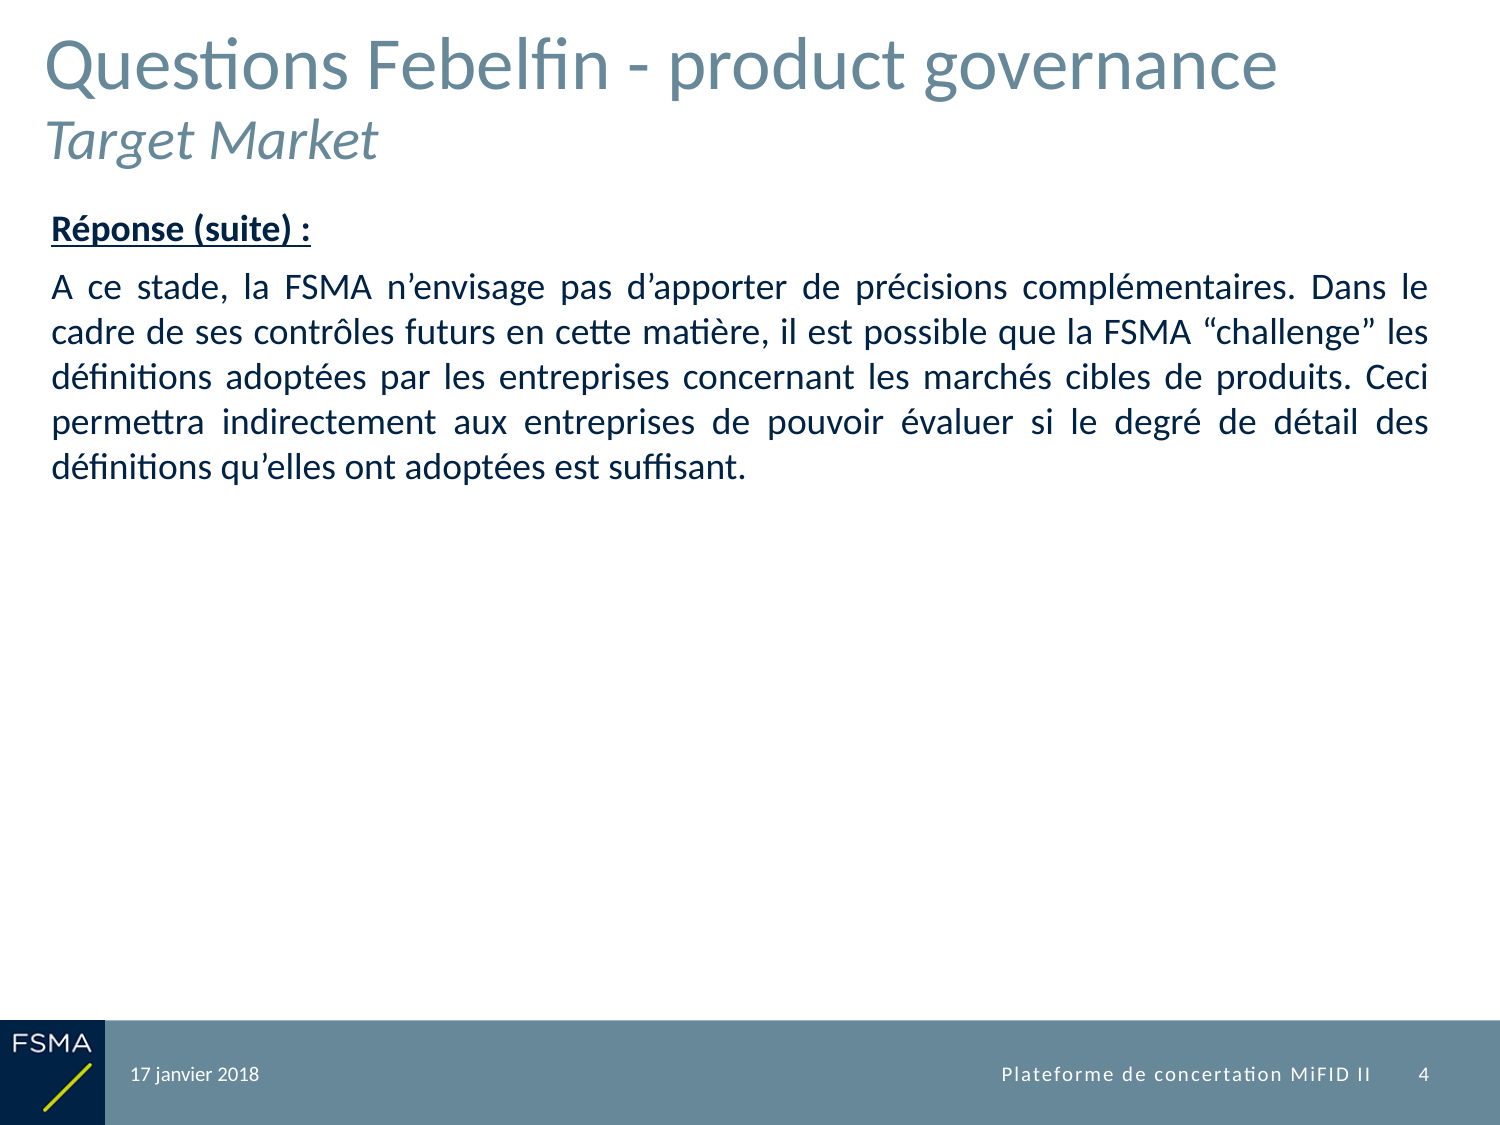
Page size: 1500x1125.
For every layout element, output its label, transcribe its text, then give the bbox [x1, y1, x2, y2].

slide_number 4 [1371, 1020, 1430, 1125]
picture [0, 1020, 105, 1125]
text_box Réponse (suite) : A ce stade, la FSMA n’envisage pas d’apporter de précisions complémentaires. Dans le cadre de ses contrôles futurs en cette matière, il est possible que la FSMA “challenge” les définitions adoptées par les entreprises concernant les marchés cibles de produits. Ceci permettra indirectement aux entreprises de pouvoir évaluer si le degré de détail des définitions qu’elles ont adoptées est suffisant. [36, 196, 1446, 520]
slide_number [129, 1020, 396, 1125]
title Questions Febelfin - product governance Target Market [44, 37, 1433, 175]
footer Plateforme de concertation MiFID II [620, 1020, 1371, 1125]
